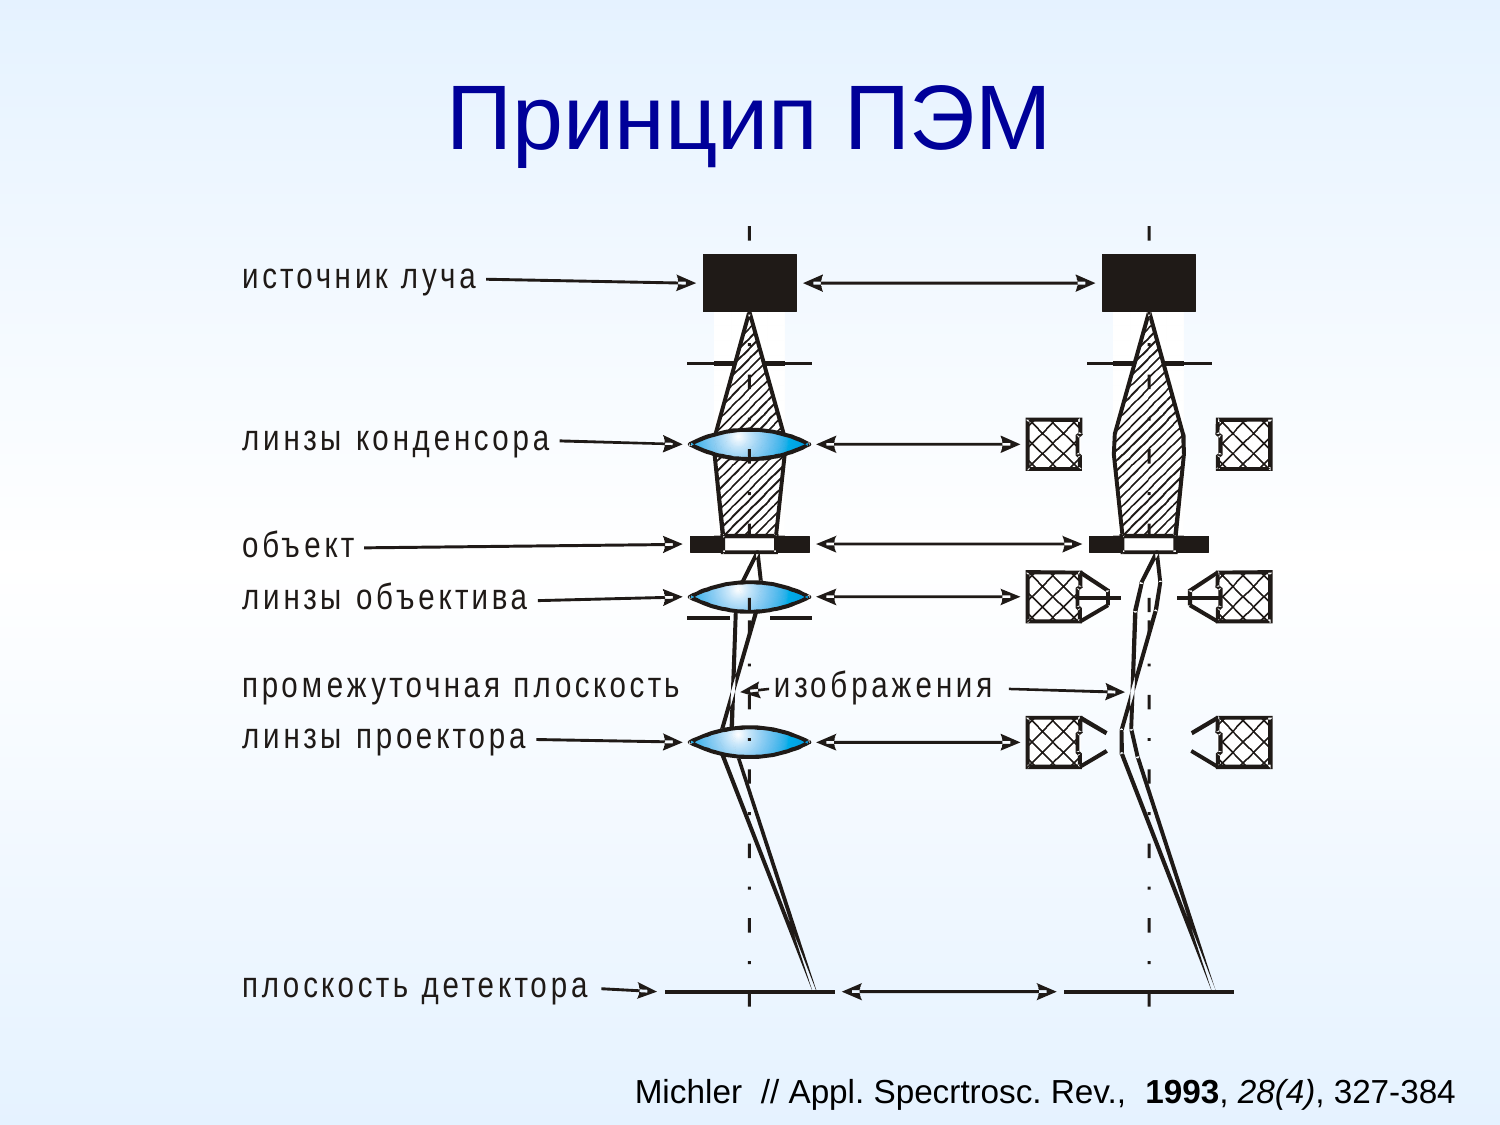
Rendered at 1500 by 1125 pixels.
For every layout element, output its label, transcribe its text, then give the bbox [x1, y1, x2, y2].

title Принцип ПЭМ [112, 19, 1388, 207]
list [219, 207, 1294, 1036]
text_box Michler // Appl. Specrtrosc. Rev., 1993, 28(4), 327-384 [620, 1062, 1483, 1118]
